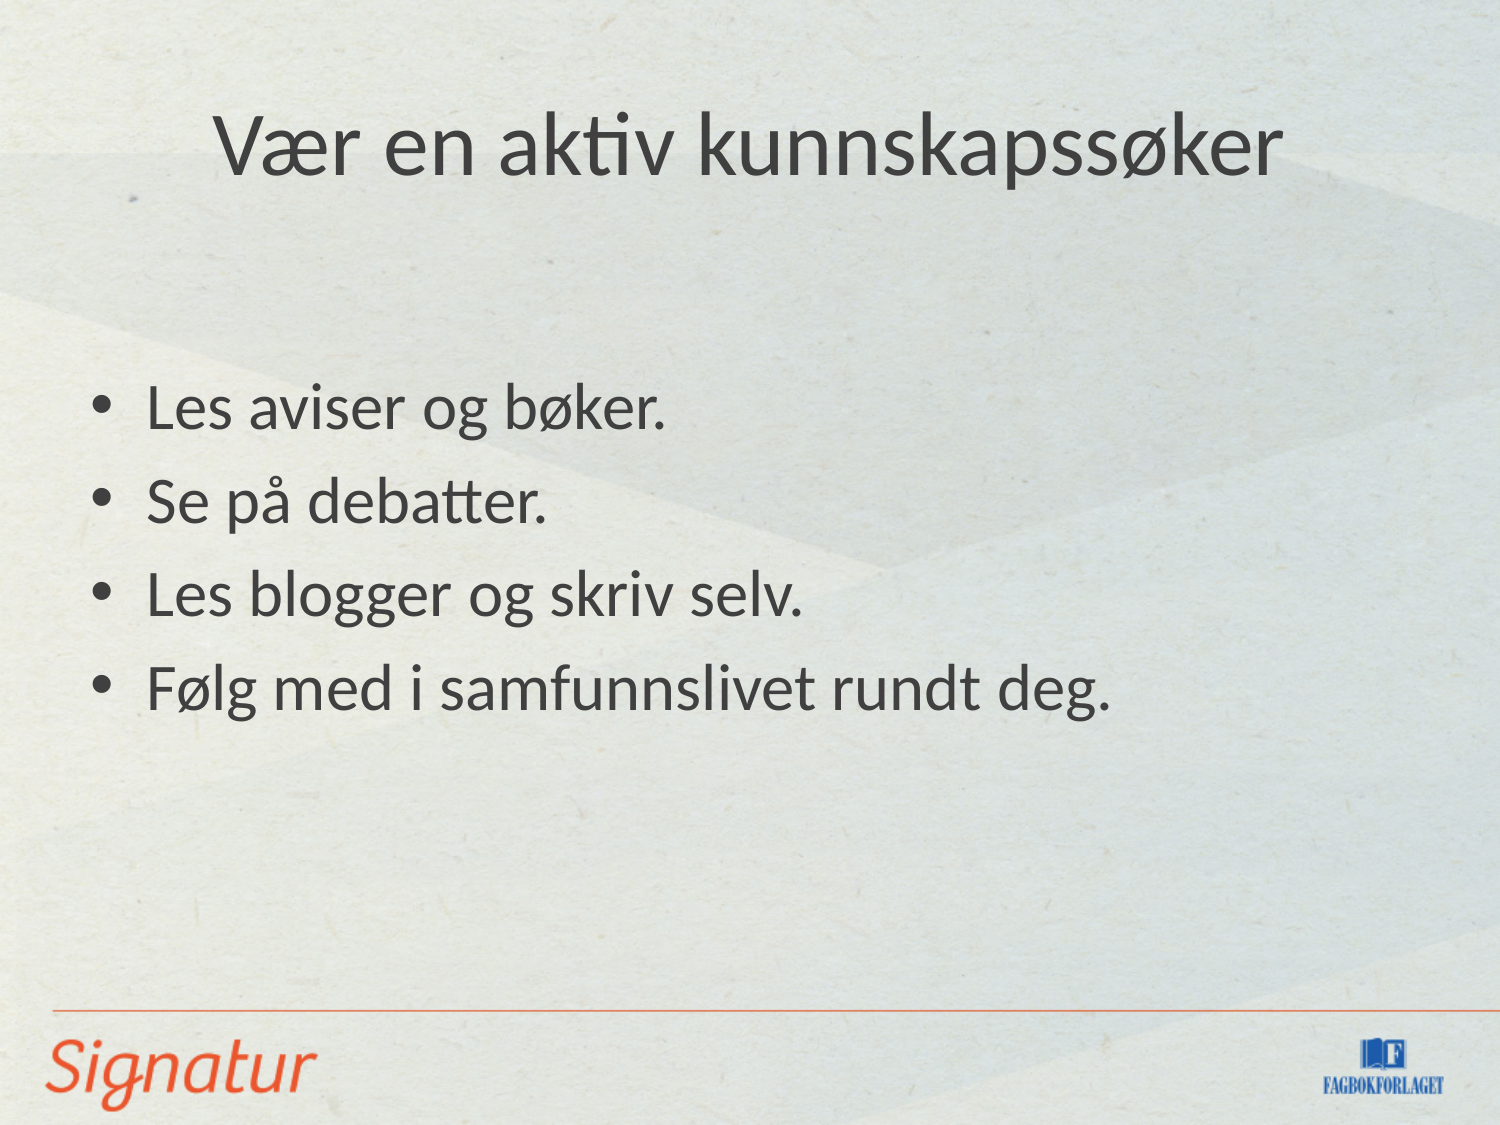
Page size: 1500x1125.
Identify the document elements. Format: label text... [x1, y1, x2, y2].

list Les aviser og bøker. Se på debatter. Les blogger og skriv selv. Følg med i samfunnslivet rundt deg. [75, 262, 1425, 1005]
title Vær en aktiv kunnskapssøker [75, 45, 1425, 233]
picture [0, 0, 1500, 1125]
